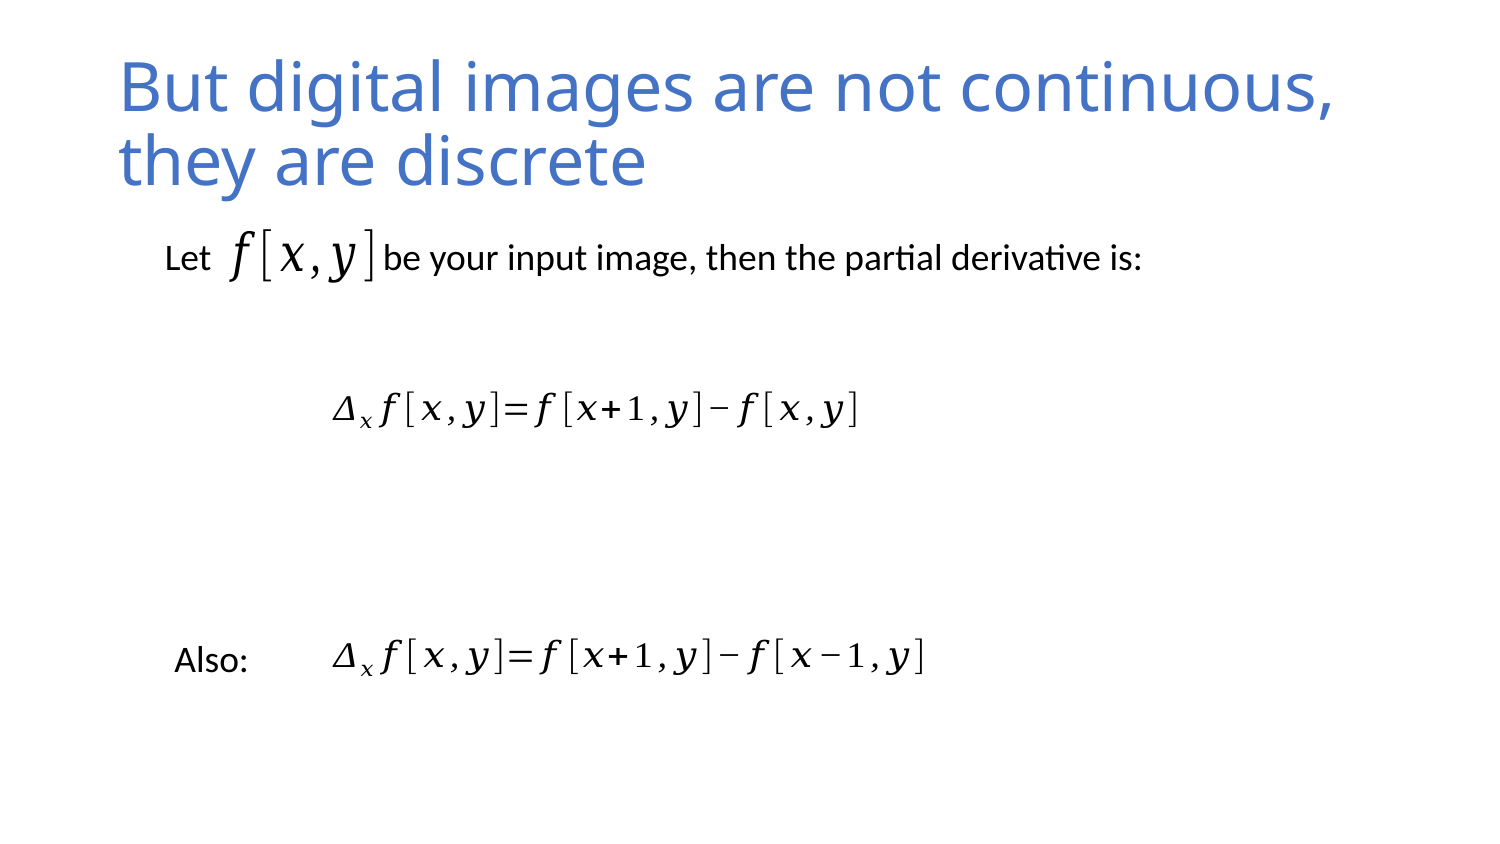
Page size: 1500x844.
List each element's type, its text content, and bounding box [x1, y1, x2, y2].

text_box be your input image, then the partial derivative is: [368, 225, 1159, 286]
text_box Also: [159, 627, 265, 688]
text_box Let [150, 225, 227, 286]
title But digital images are not continuous, they are discrete [103, 44, 1397, 208]
